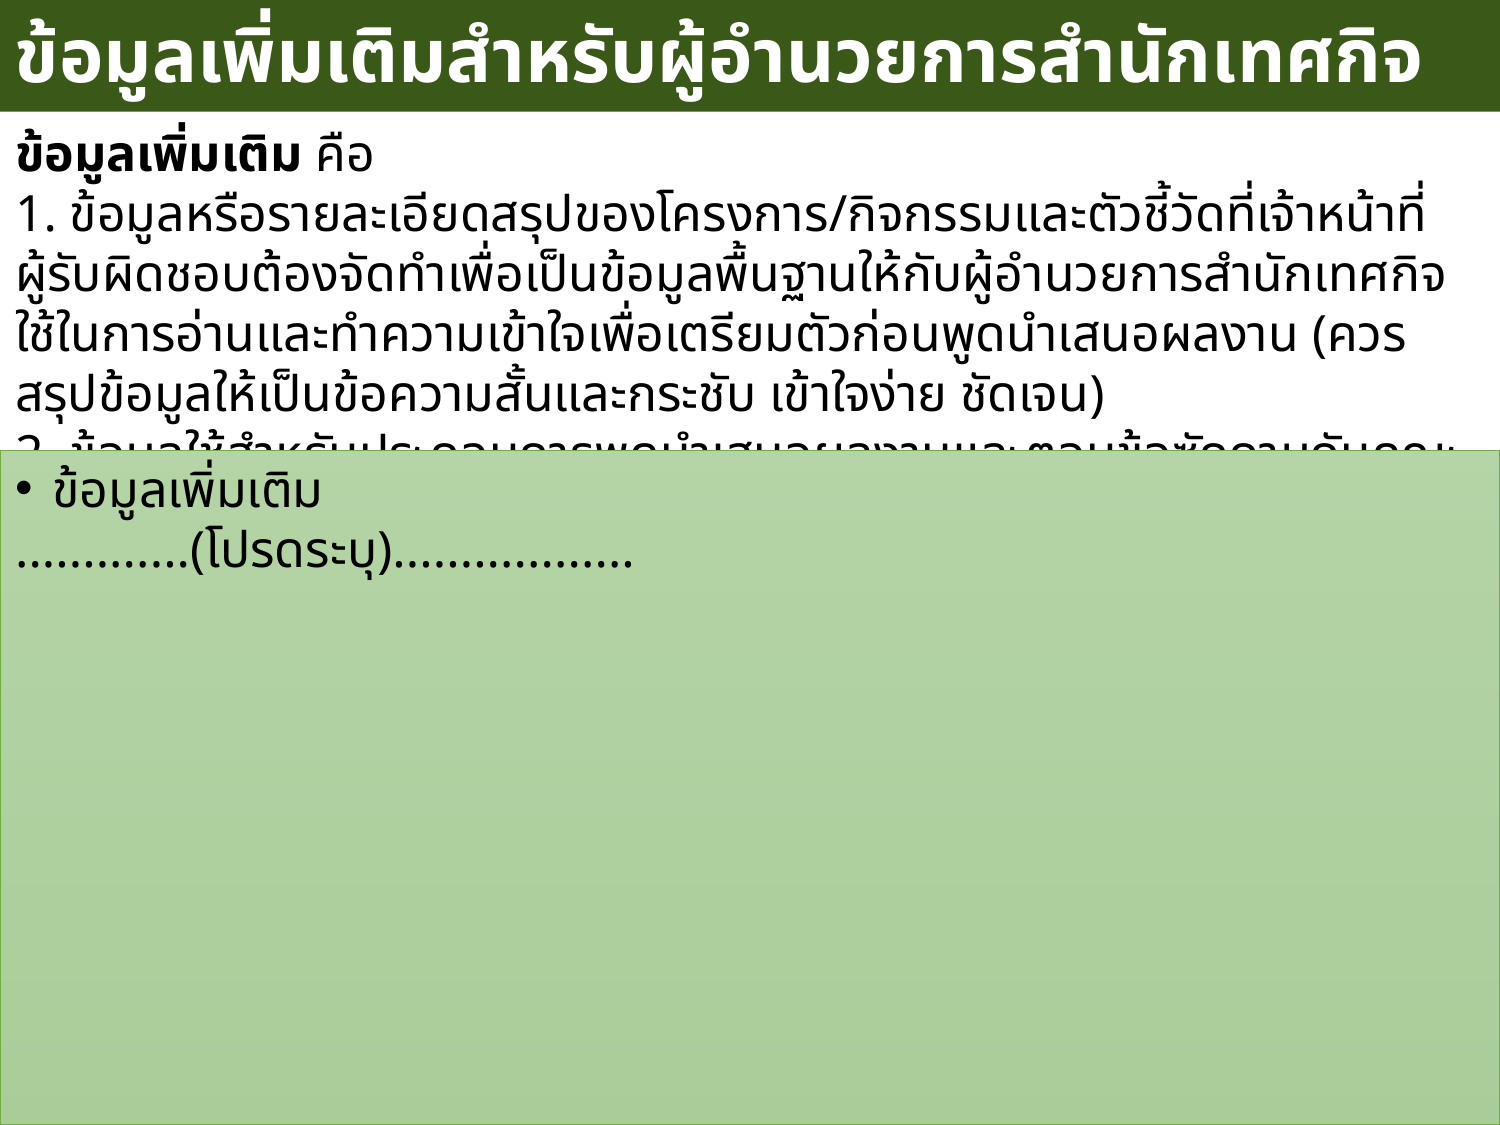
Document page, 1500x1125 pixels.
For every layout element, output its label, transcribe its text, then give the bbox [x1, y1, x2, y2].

list ข้อมูลเพิ่มเติม .............(โปรดระบุ).................. [0, 450, 1500, 1125]
title ข้อมูลเพิ่มเติม คือ 1. ข้อมูลหรือรายละเอียดสรุปของโครงการ/กิจกรรมและตัวชี้วัดที่เจ้าหน้าที่ผู้รับผิดชอบต้องจัดทำเพื่อเป็นข้อมูลพื้นฐานให้กับผู้อำนวยการสำนักเทศกิจใช้ในการอ่านและทำความเข้าใจเพื่อเตรียมตัวก่อนพูดนำเสนอผลงาน (ควรสรุปข้อมูลให้เป็นข้อความสั้นและกระชับ เข้าใจง่าย ชัดเจน) 2. ข้อมูลใช้สำหรับประกอบการพูดนำเสนอผลงานและตอบข้อซักถามกับคณะกรรมการตรวจประเมิน [0, 113, 1500, 449]
text_box ข้อมูลเพิ่มเติมสำหรับผู้อำนวยการสำนักเทศกิจ [0, 0, 1500, 112]
